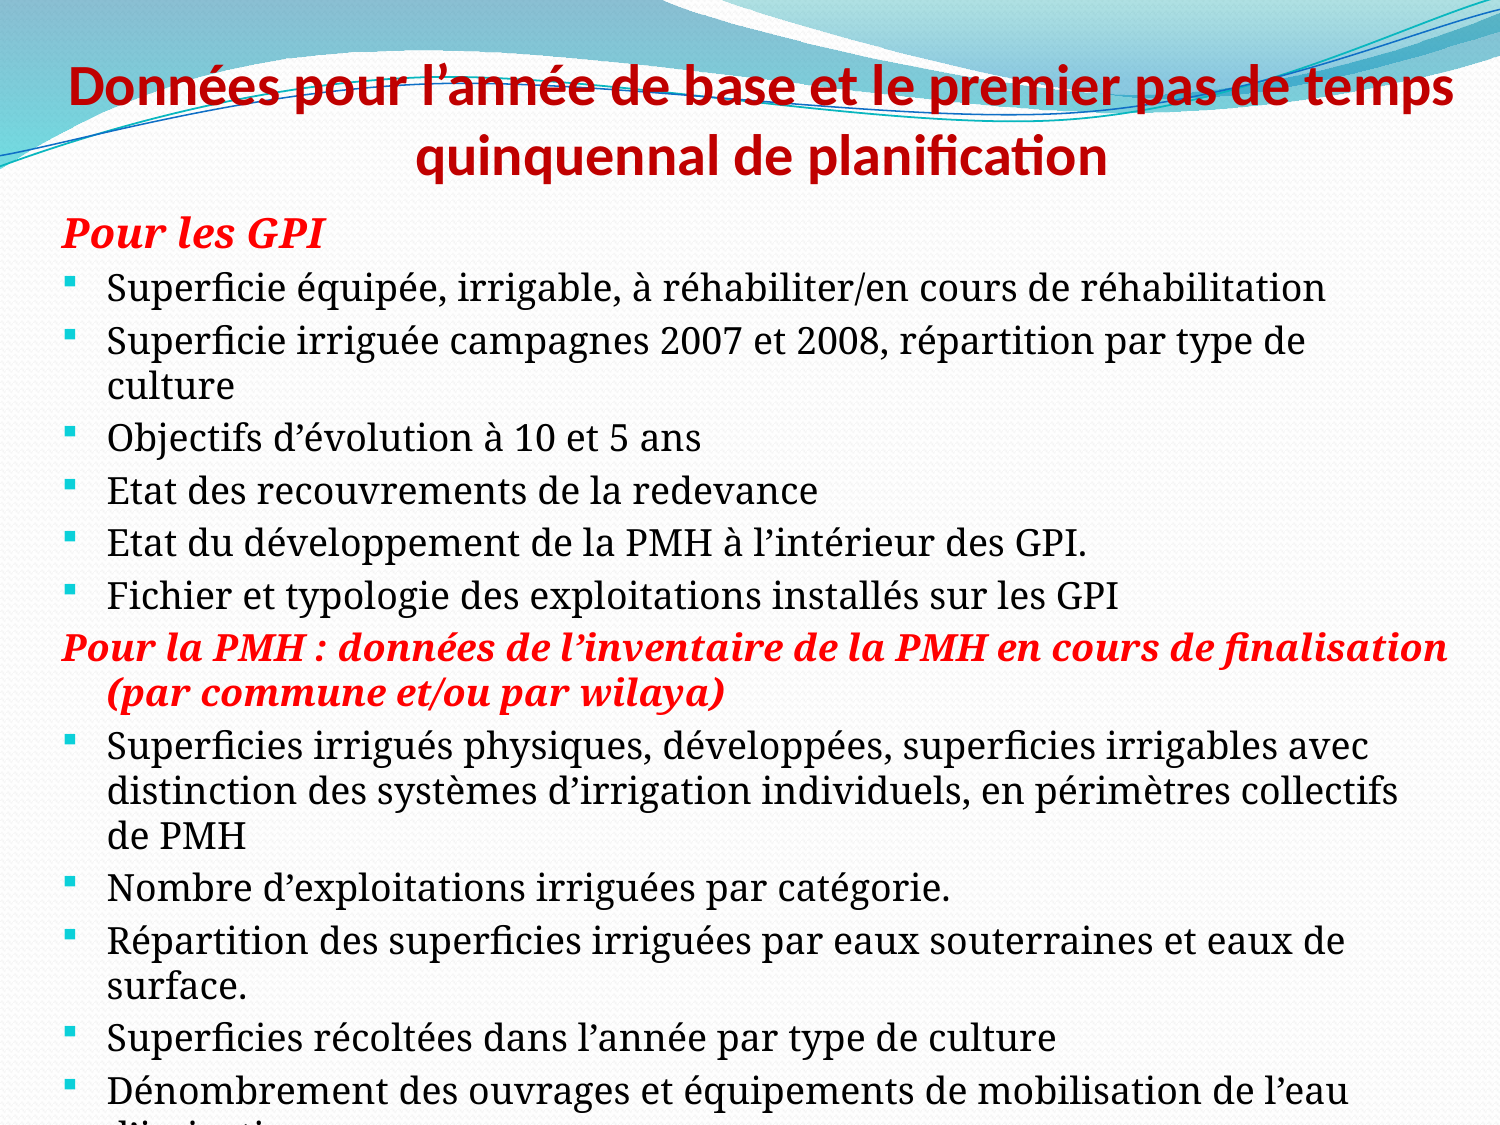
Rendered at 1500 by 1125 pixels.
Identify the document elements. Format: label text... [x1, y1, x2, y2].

list Pour les GPI Superficie équipée, irrigable, à réhabiliter/en cours de réhabilitation Superficie irriguée campagnes 2007 et 2008, répartition par type de culture Objectifs d’évolution à 10 et 5 ans Etat des recouvrements de la redevance Etat du développement de la PMH à l’intérieur des GPI. Fichier et typologie des exploitations installés sur les GPI Pour la PMH : données de l’inventaire de la PMH en cours de finalisation (par commune et/ou par wilaya) Superficies irrigués physiques, développées, superficies irrigables avec distinction des systèmes d’irrigation individuels, en périmètres collectifs de PMH Nombre d’exploitations irriguées par catégorie. Répartition des superficies irriguées par eaux souterraines et eaux de surface. Superficies récoltées dans l’année par type de culture Dénombrement des ouvrages et équipements de mobilisation de l’eau d’irrigation Répartition des superficies irriguées physiques par mode d’arrosage à la parcelle (gravitaire, aspersion, localisée, citernage) [46, 198, 1466, 1079]
title Données pour l’année de base et le premier pas de temps quinquennal de planification [23, 81, 1500, 188]
